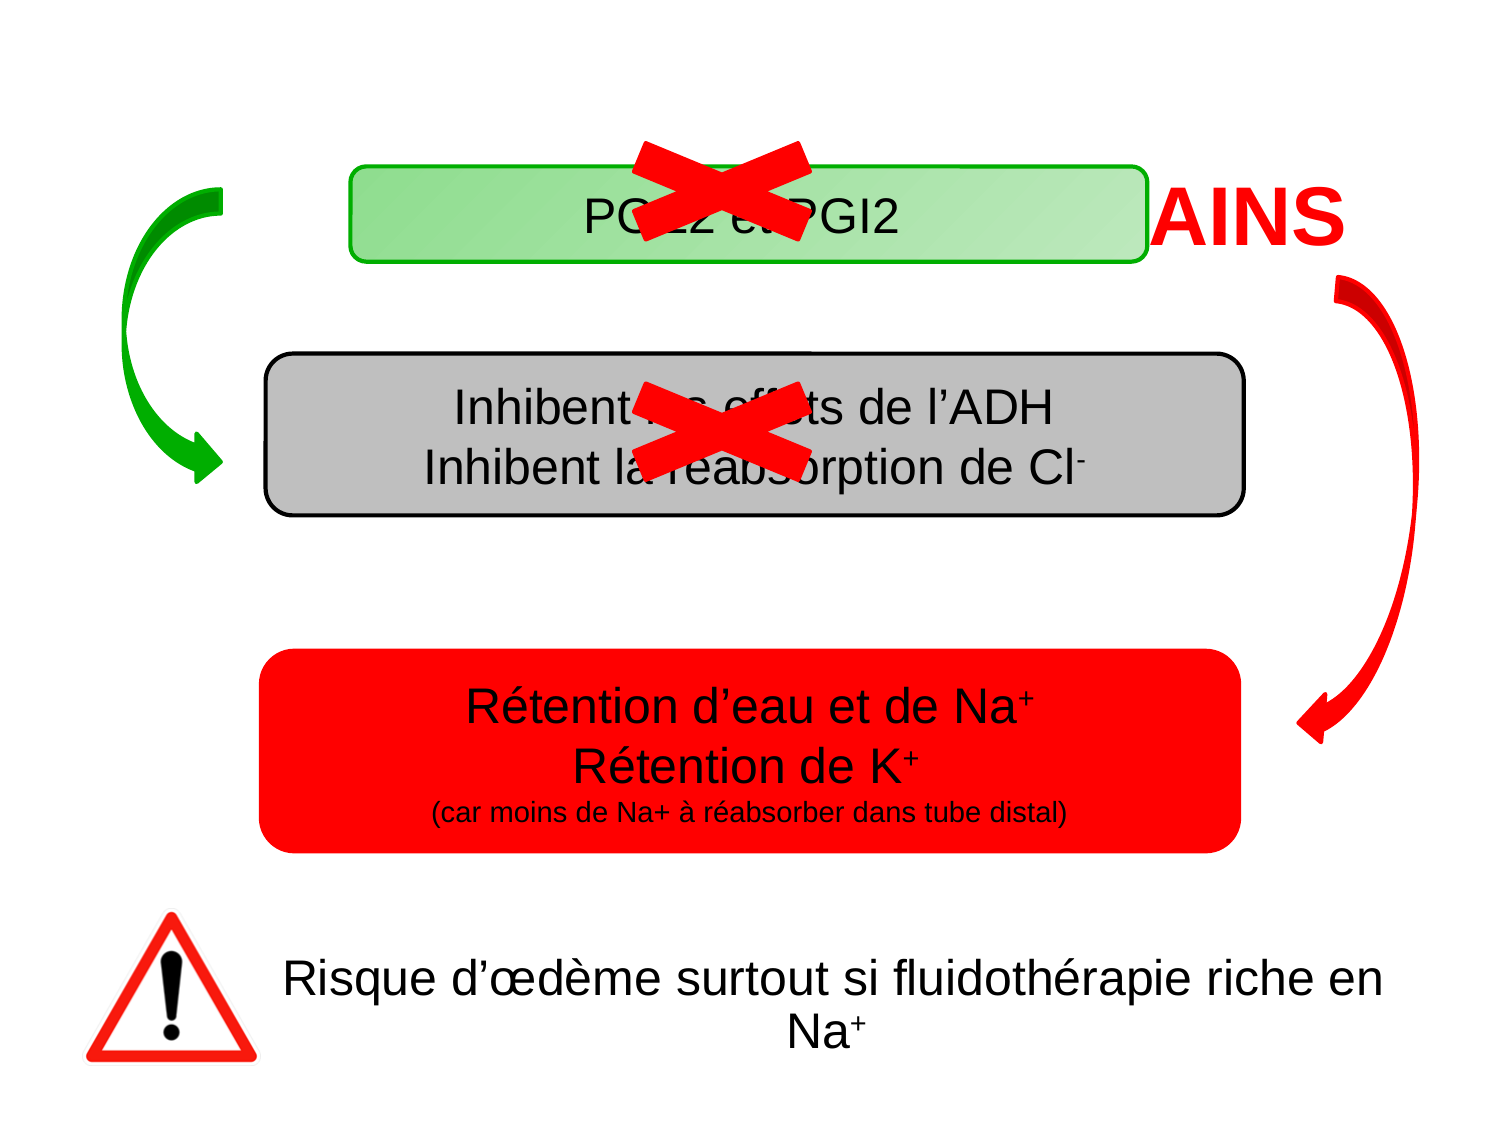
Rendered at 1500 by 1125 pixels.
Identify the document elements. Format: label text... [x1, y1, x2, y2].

text_box AINS [1133, 166, 1362, 272]
text_box Risque d’œdème surtout si fluidothérapie riche en Na+ [264, 944, 1446, 1068]
text_box Rétention d’eau et de Na+ Rétention de K+ (car moins de Na+ à réabsorber dans tube distal) [260, 650, 1240, 852]
text_box [634, 383, 810, 480]
text_box Inhibent les effets de l’ADH Inhibent la réabsorption de Cl- [265, 353, 1244, 516]
text_box [123, 189, 221, 483]
text_box [634, 143, 810, 240]
text_box [1298, 277, 1418, 743]
picture [82, 908, 262, 1066]
text_box PGE2 et PGI2 [350, 166, 1133, 262]
